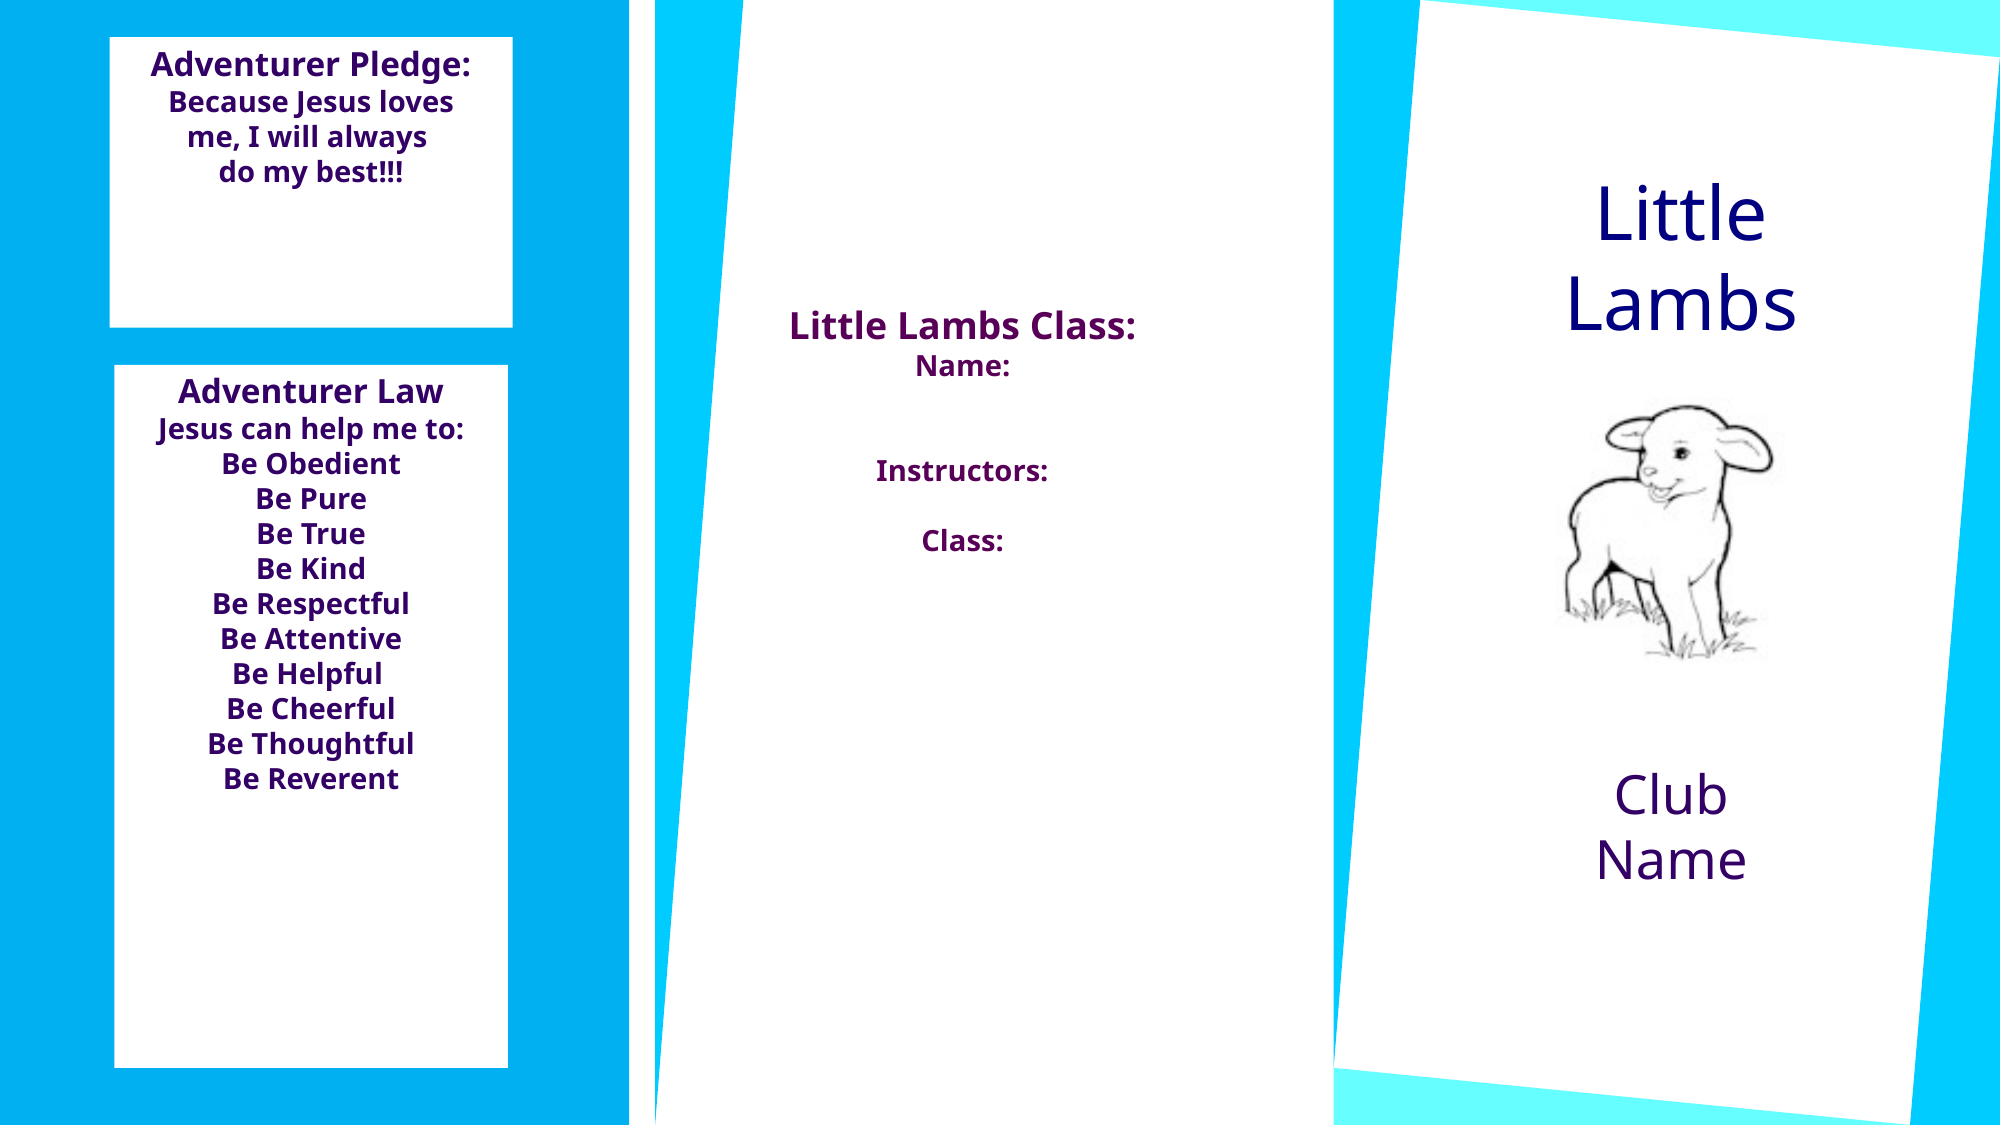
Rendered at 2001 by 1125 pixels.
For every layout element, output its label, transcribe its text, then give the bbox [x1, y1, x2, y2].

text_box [1333, 0, 2000, 1125]
text_box Adventurer Pledge: Because Jesus loves me, I will always do my best!!! [109, 37, 513, 328]
text_box [655, 0, 744, 1125]
text_box Adventurer Law Jesus can help me to: Be Obedient Be Pure Be True Be Kind Be Respectful Be Attentive Be Helpful Be Cheerful Be Thoughtful Be Reverent [114, 364, 508, 1068]
picture [1555, 397, 1789, 670]
text_box Little Lambs Class: Name: Instructors: Class: [765, 206, 1160, 961]
text_box [0, 0, 630, 1125]
